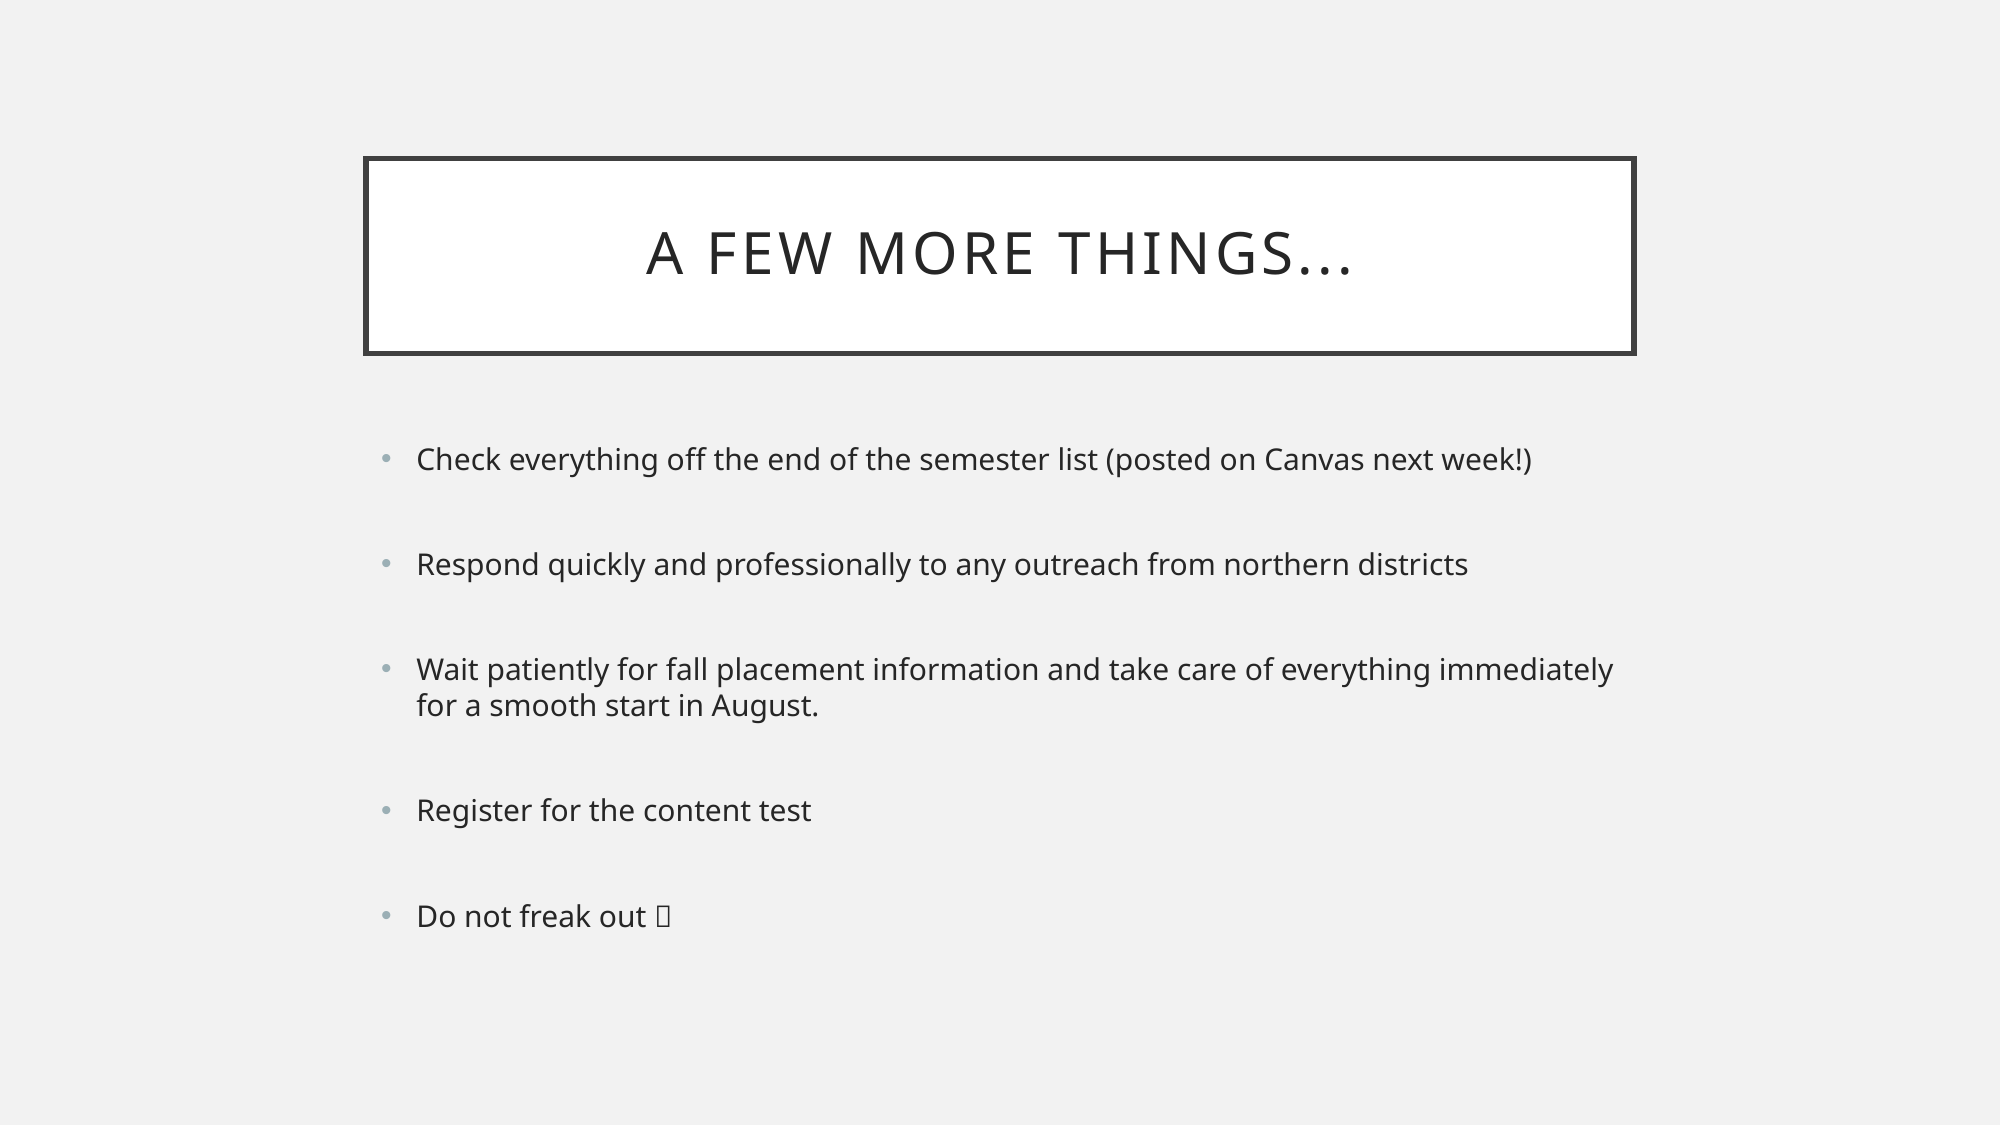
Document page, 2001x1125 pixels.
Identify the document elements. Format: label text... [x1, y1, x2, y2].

list Check everything off the end of the semester list (posted on Canvas next week!) Respond quickly and professionally to any outreach from northern districts Wait patiently for fall placement information and take care of everything immediately for a smooth start in August. Register for the content test Do not freak out  [366, 432, 1634, 942]
title A few more things... [363, 156, 1637, 356]
